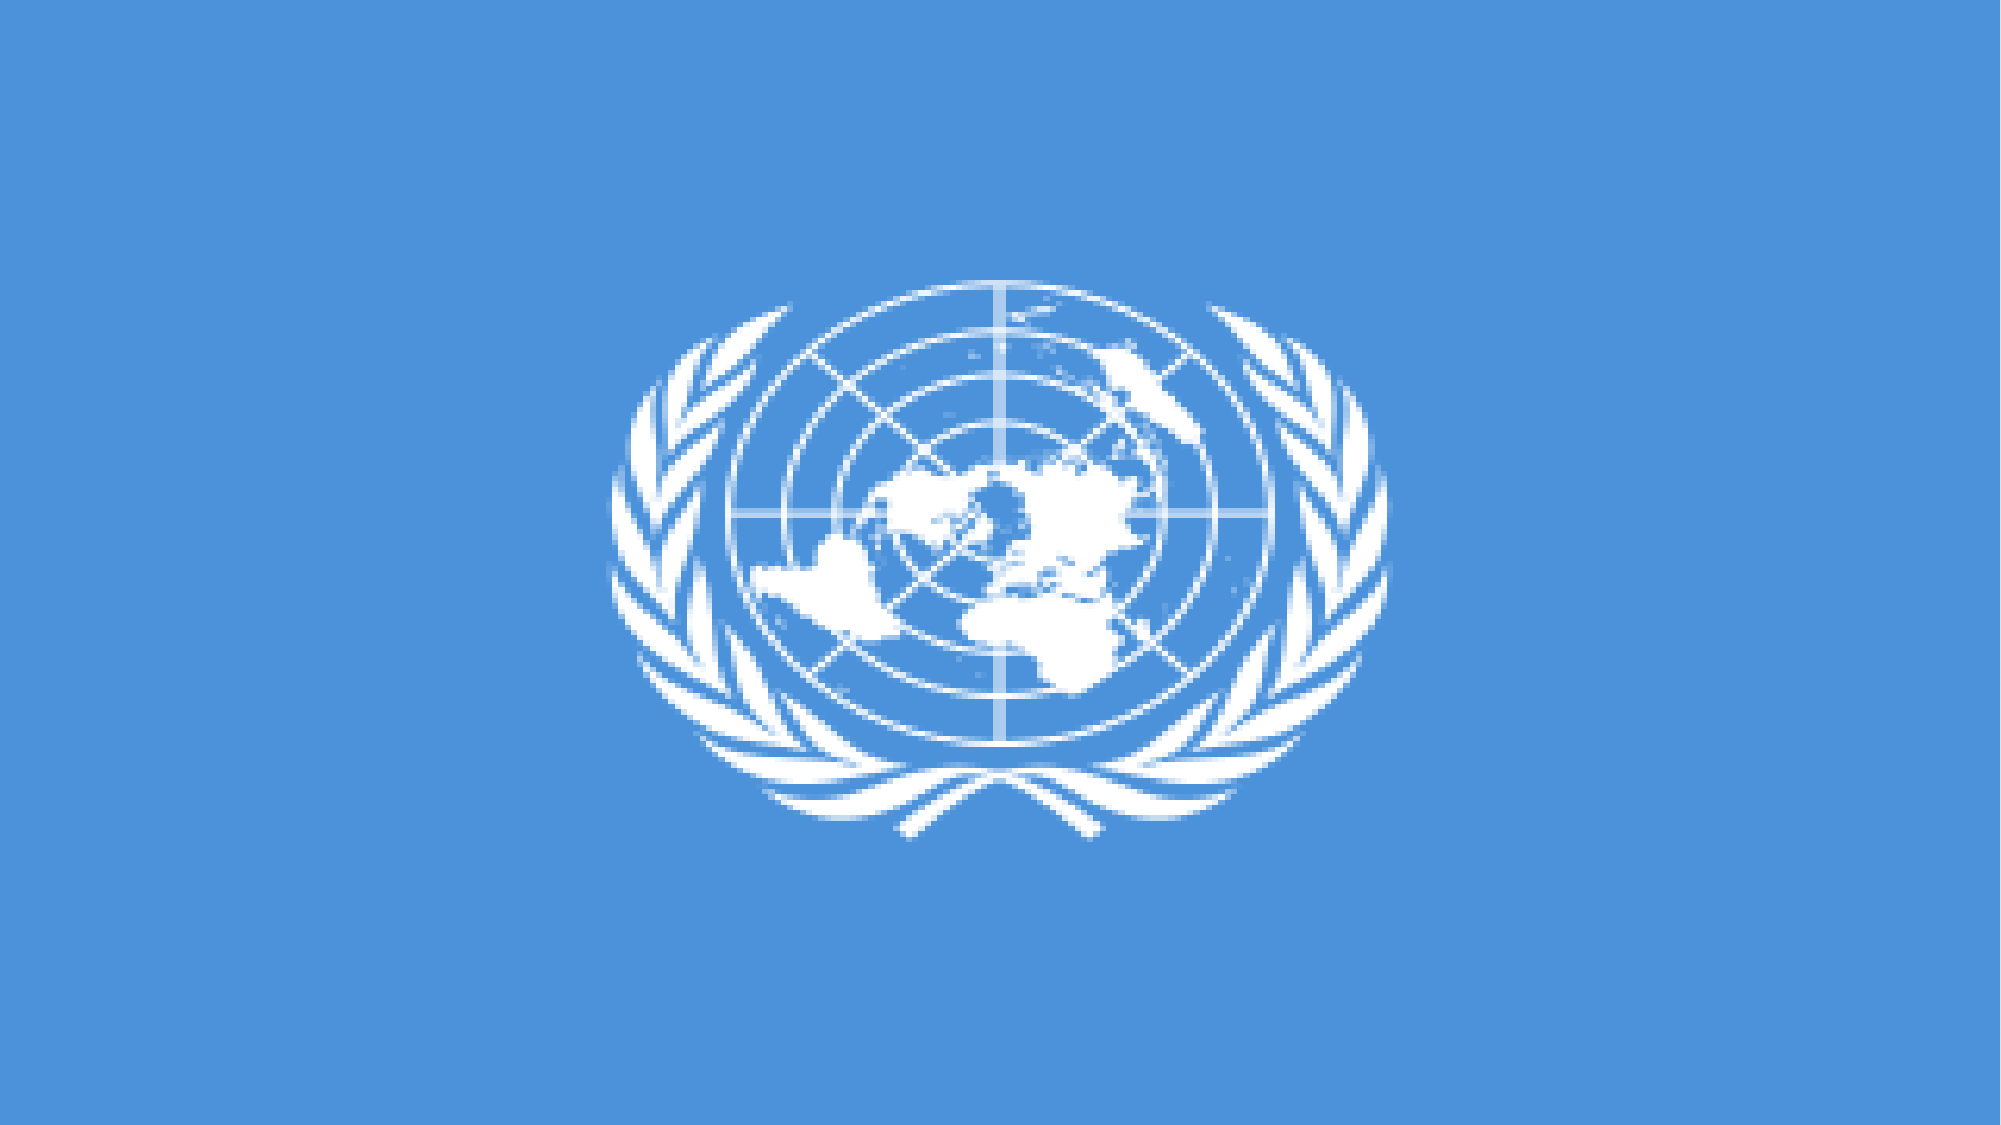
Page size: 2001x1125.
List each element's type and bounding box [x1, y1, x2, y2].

list [0, 0, 2000, 1125]
